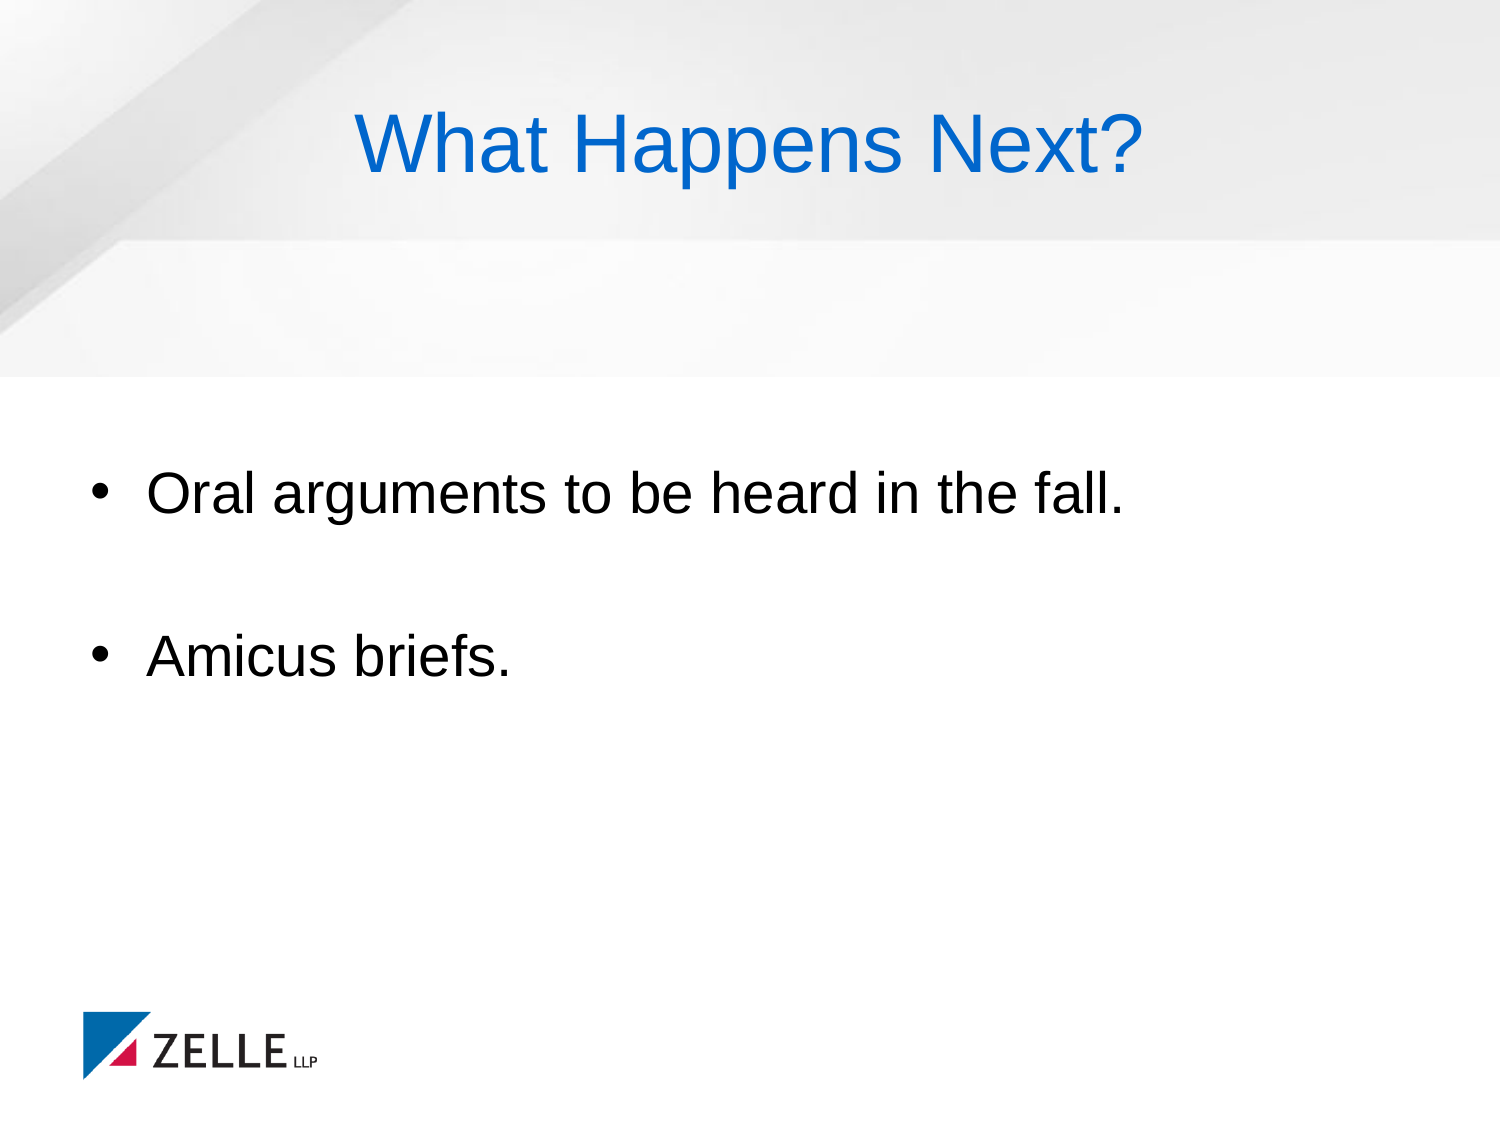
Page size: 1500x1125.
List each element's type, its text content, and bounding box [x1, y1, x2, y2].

title What Happens Next? [75, 45, 1425, 233]
picture [0, 0, 1500, 377]
list Oral arguments to be heard in the fall. Amicus briefs. [75, 262, 1425, 1005]
picture [71, 1002, 329, 1089]
